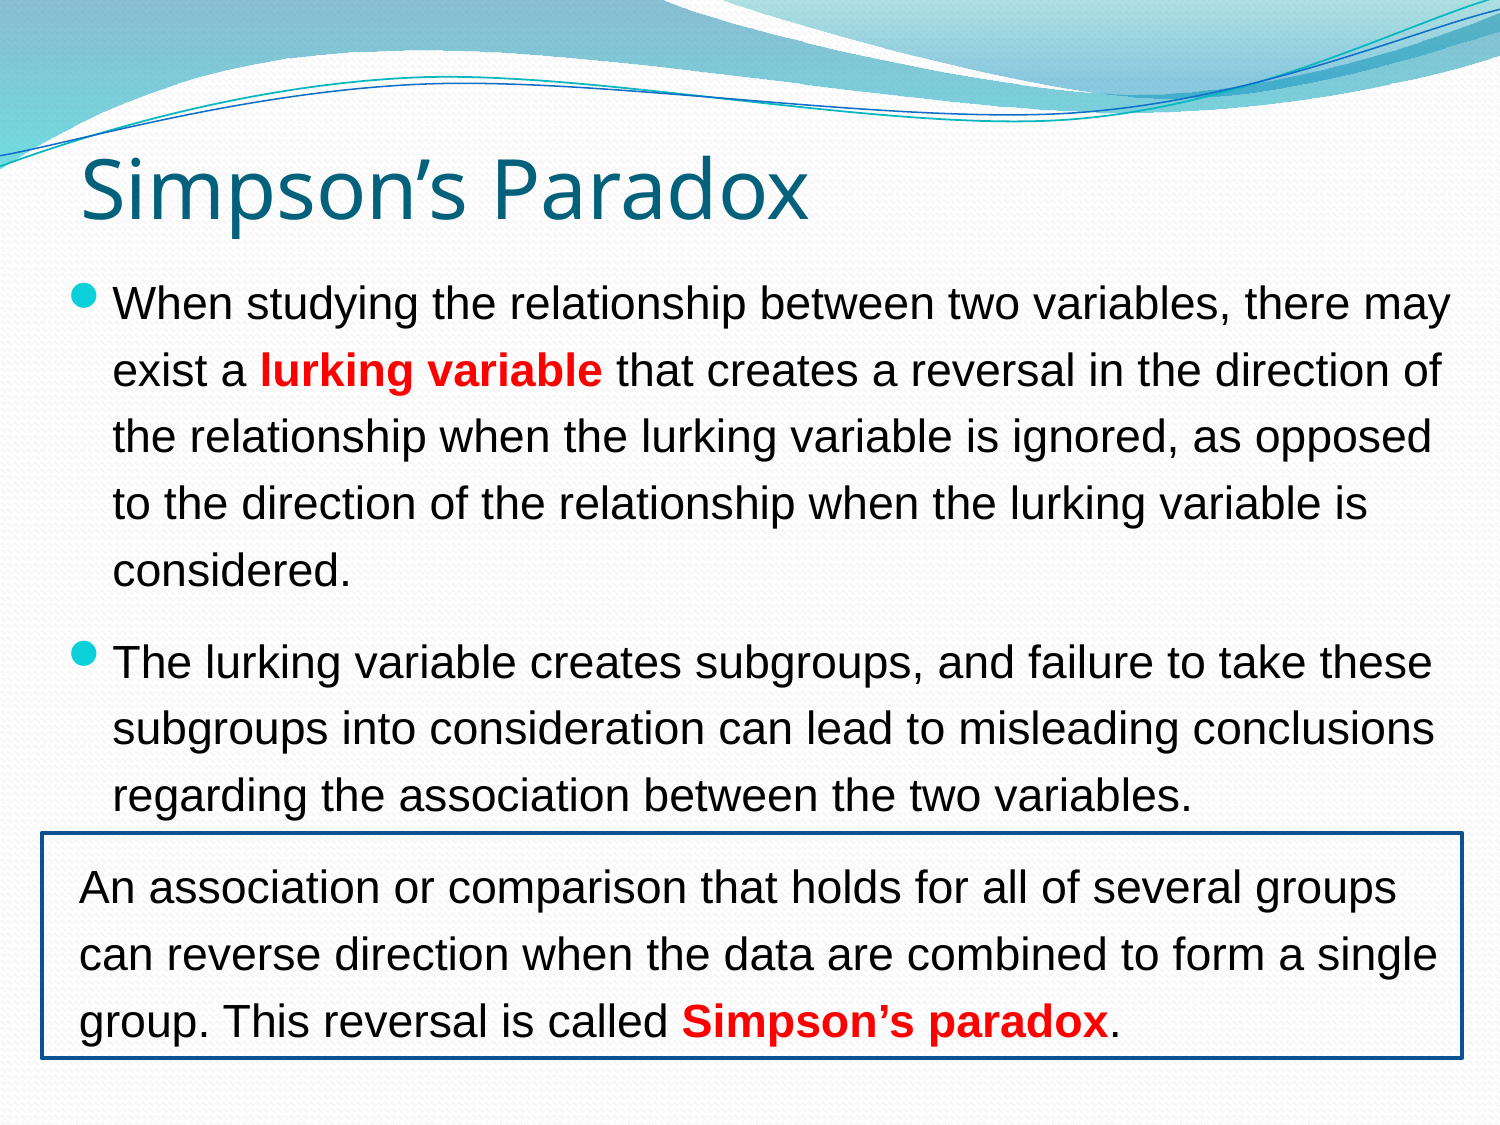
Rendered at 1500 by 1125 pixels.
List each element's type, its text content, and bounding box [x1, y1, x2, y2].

title Simpson’s Paradox [80, 35, 1406, 236]
text_box [40, 831, 1464, 1060]
list When studying the relationship between two variables, there may exist a lurking variable that creates a reversal in the direction of the relationship when the lurking variable is ignored, as opposed to the direction of the relationship when the lurking variable is considered. The lurking variable creates subgroups, and failure to take these subgroups into consideration can lead to misleading conclusions regarding the association between the two variables. An association or comparison that holds for all of several groups can reverse direction when the data are combined to form a single group. This reversal is called Simpson’s paradox. [52, 254, 1474, 1121]
